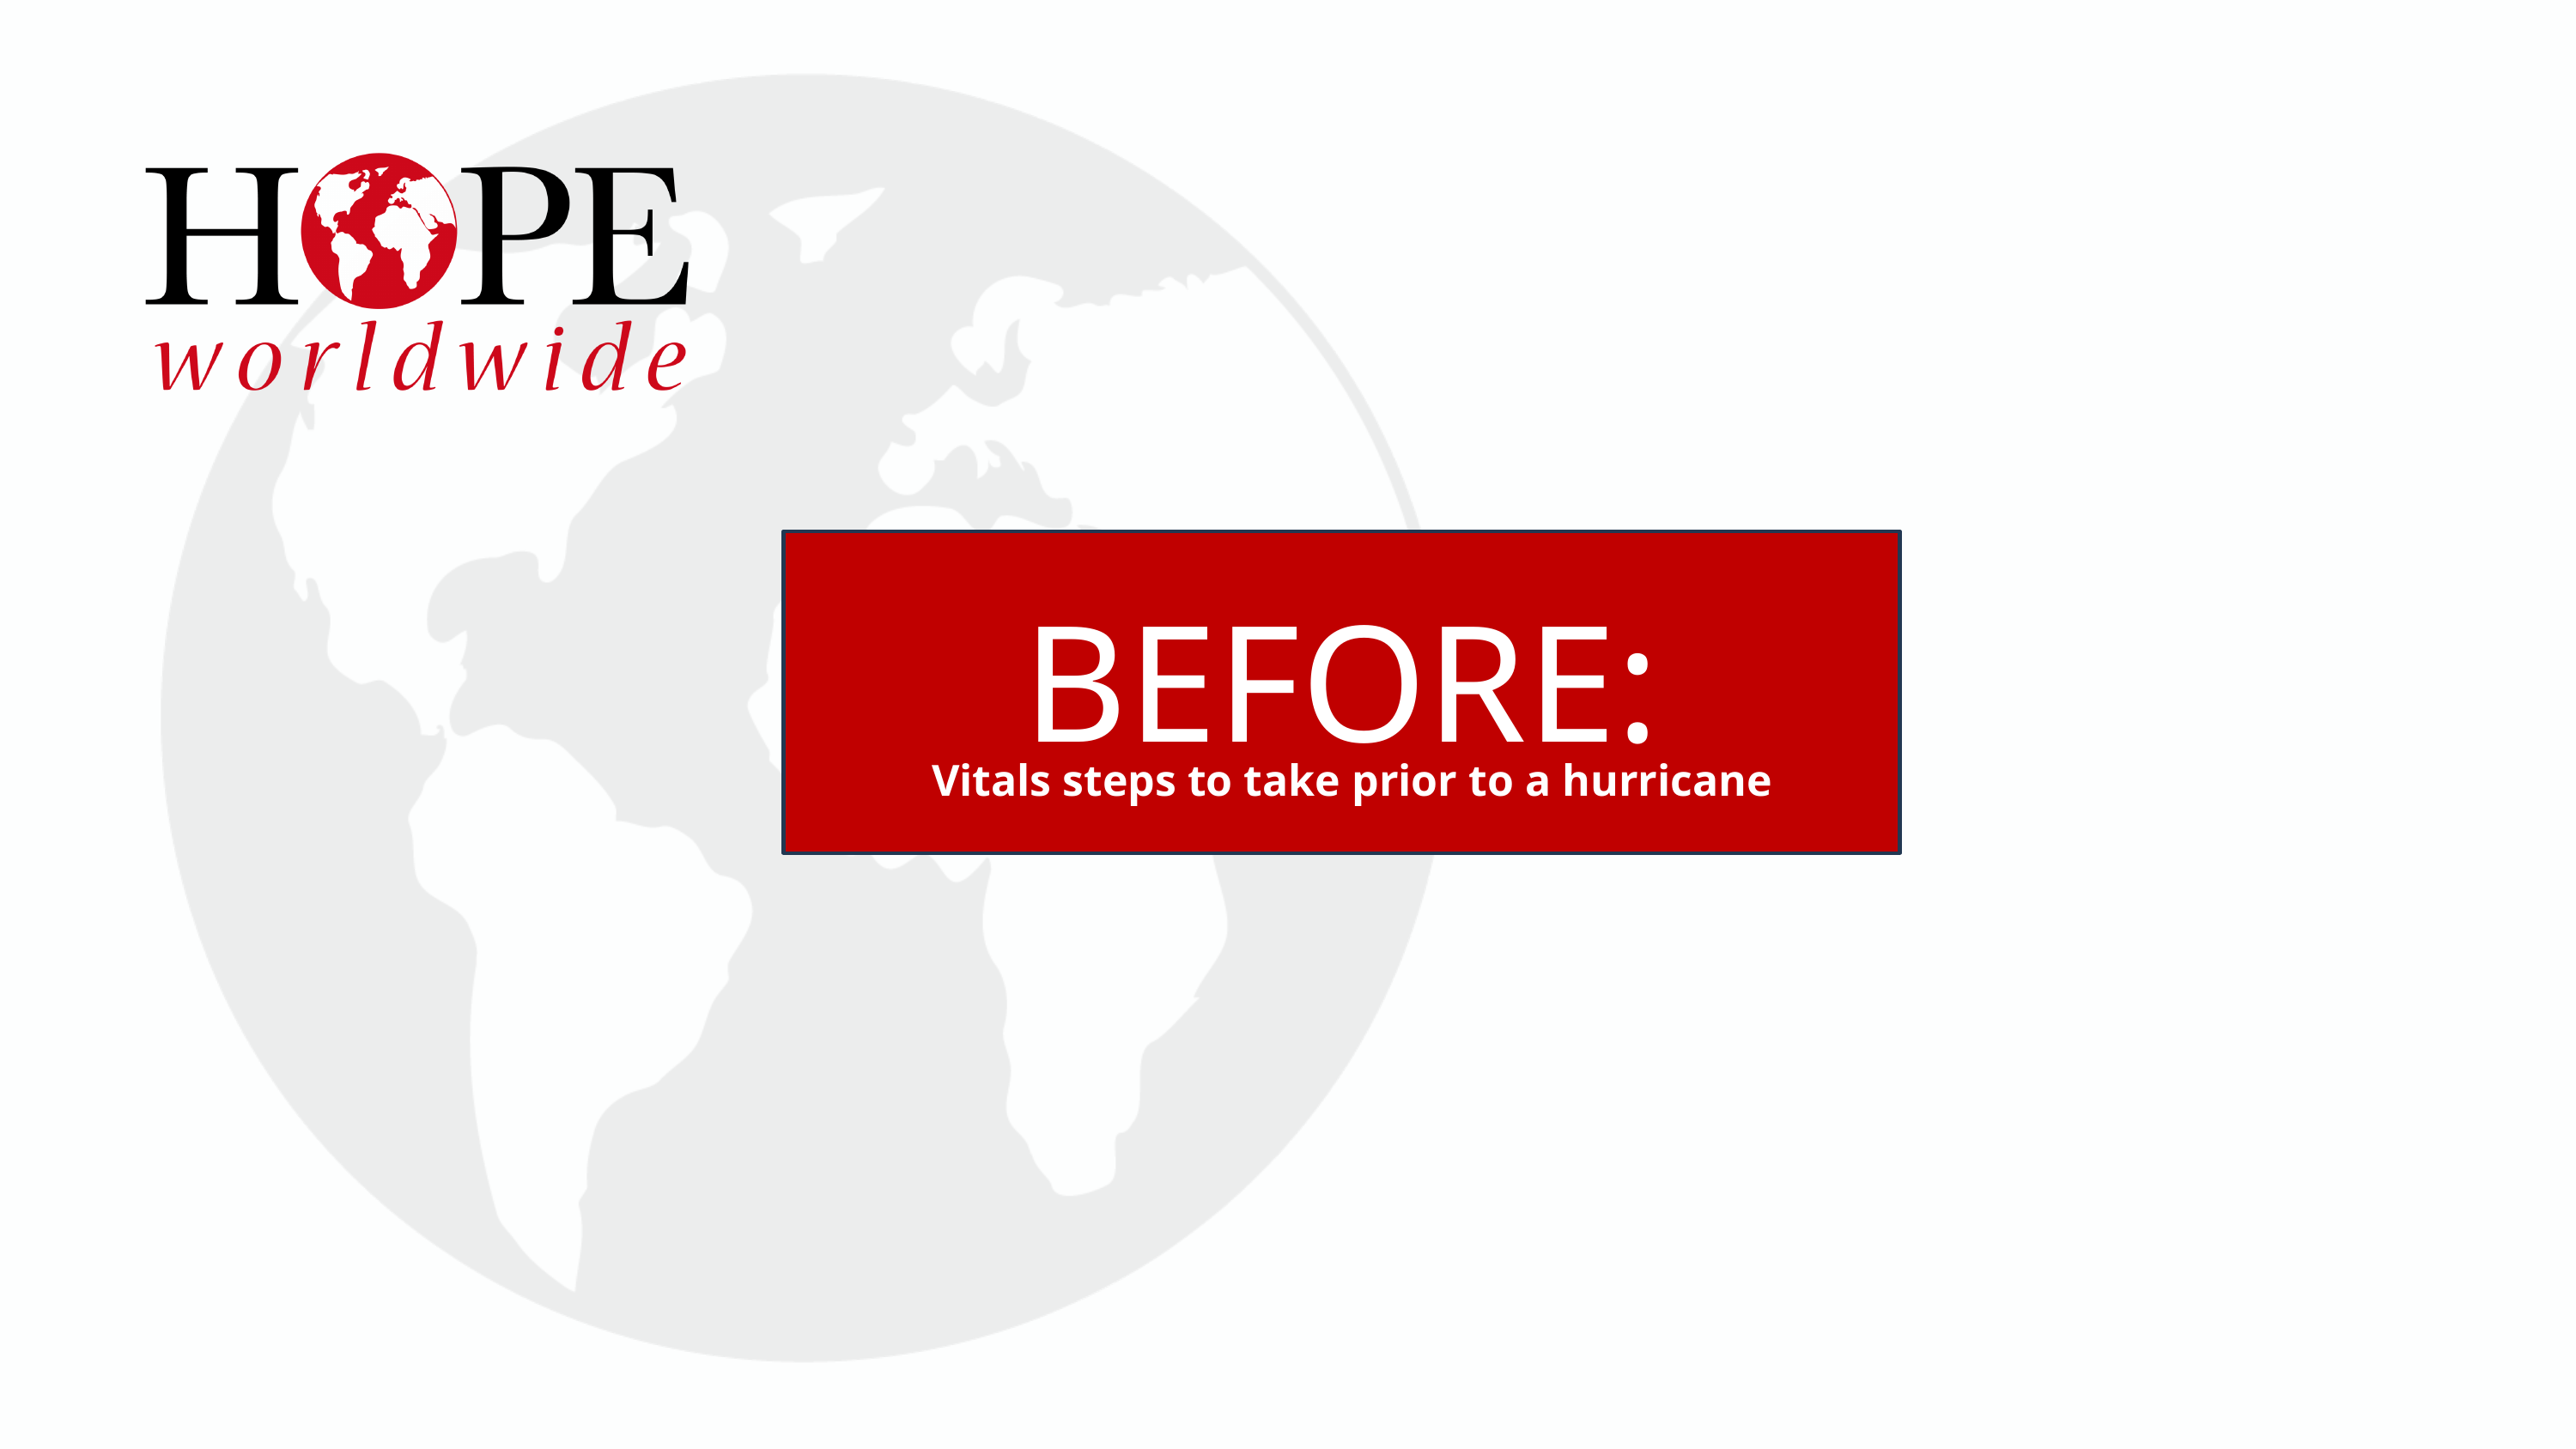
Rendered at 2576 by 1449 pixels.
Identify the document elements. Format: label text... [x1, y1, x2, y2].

text_box [1478, 530, 1902, 855]
picture [127, 0, 1474, 1449]
text_box Vitals steps to take prior to a hurricane [1478, 747, 1873, 812]
text_box BEFORE: [1478, 549, 1850, 747]
